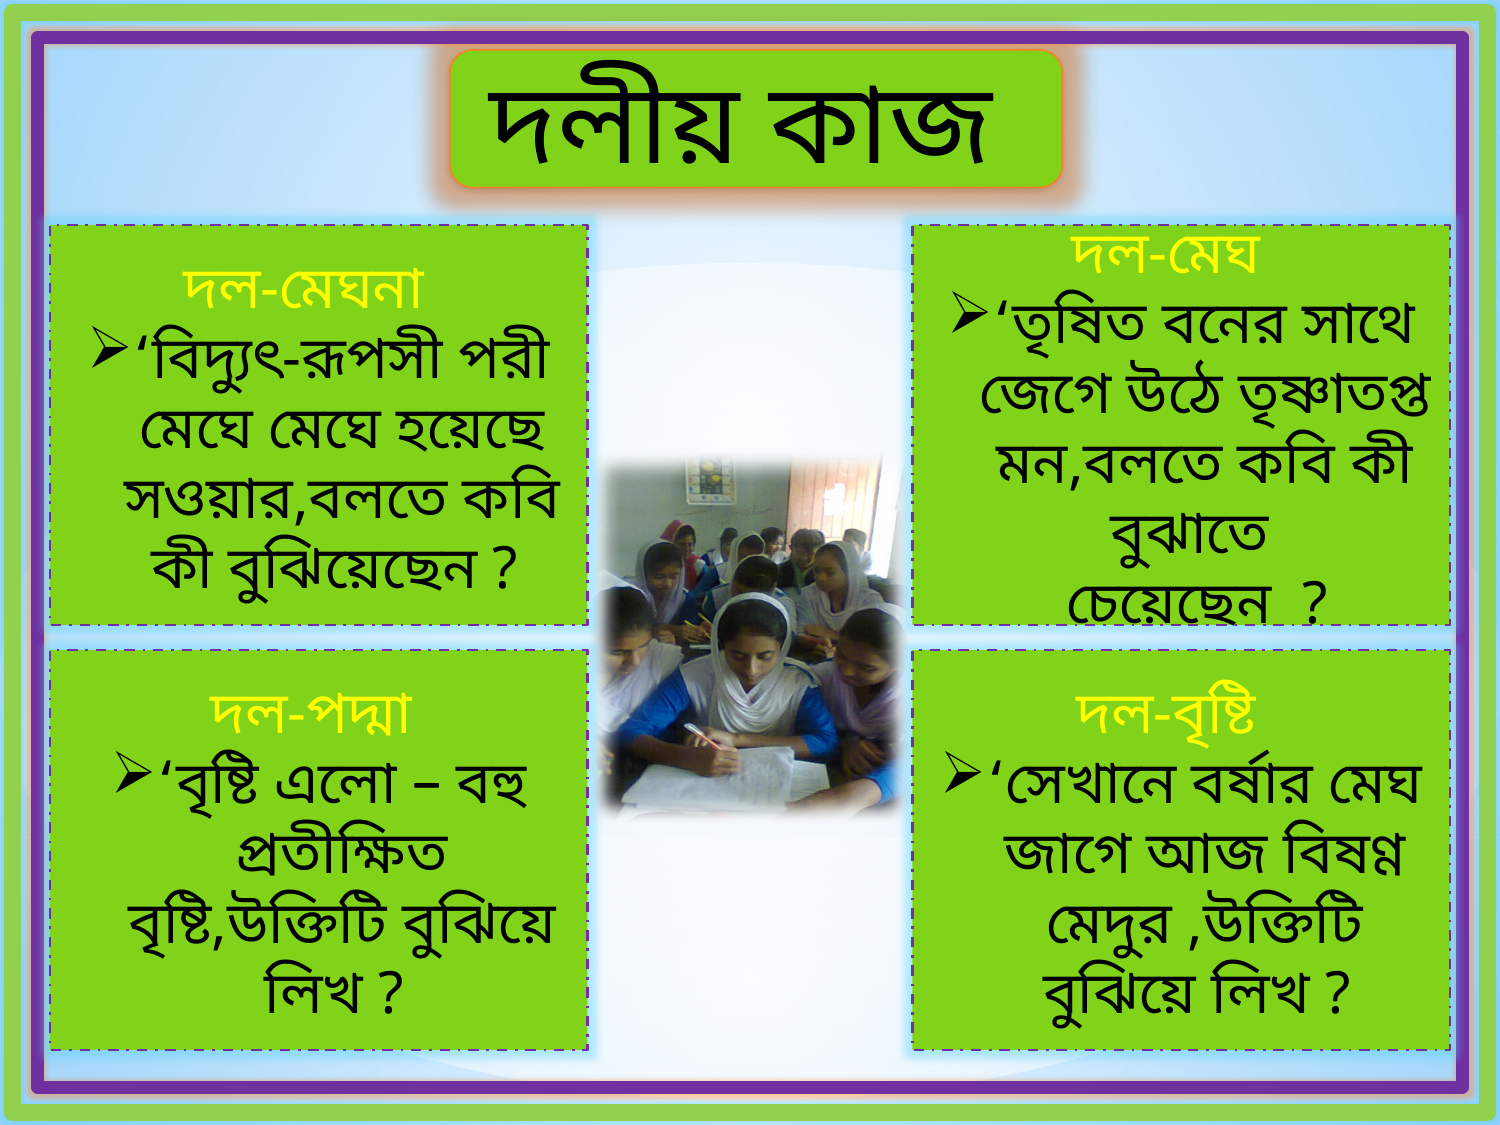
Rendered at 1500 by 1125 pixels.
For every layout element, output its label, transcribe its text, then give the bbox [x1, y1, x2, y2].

text_box দল-মেঘ ‘তৃষিত বনের সাথে জেগে উঠে তৃষ্ণাতপ্ত মন,বলতে কবি কী বুঝাতে চেয়েছেন ? [911, 224, 1451, 626]
text_box দল-মেঘনা ‘বিদ্যুৎ-রূপসী পরী মেঘে মেঘে হয়েছে সওয়ার,বলতে কবি কী বুঝিয়েছেন ? [49, 224, 589, 626]
text_box [11, 11, 1489, 1114]
picture [587, 449, 913, 826]
text_box দল-পদ্মা ‘বৃষ্টি এলো – বহু প্রতীক্ষিত বৃষ্টি,উক্তিটি বুঝিয়ে লিখ ? [49, 649, 589, 1051]
text_box দল-বৃষ্টি ‘সেখানে বর্ষার মেঘ জাগে আজ বিষণ্ণ মেদুর ,উক্তিটি বুঝিয়ে লিখ ? [911, 649, 1451, 1051]
text_box [36, 36, 1464, 1089]
